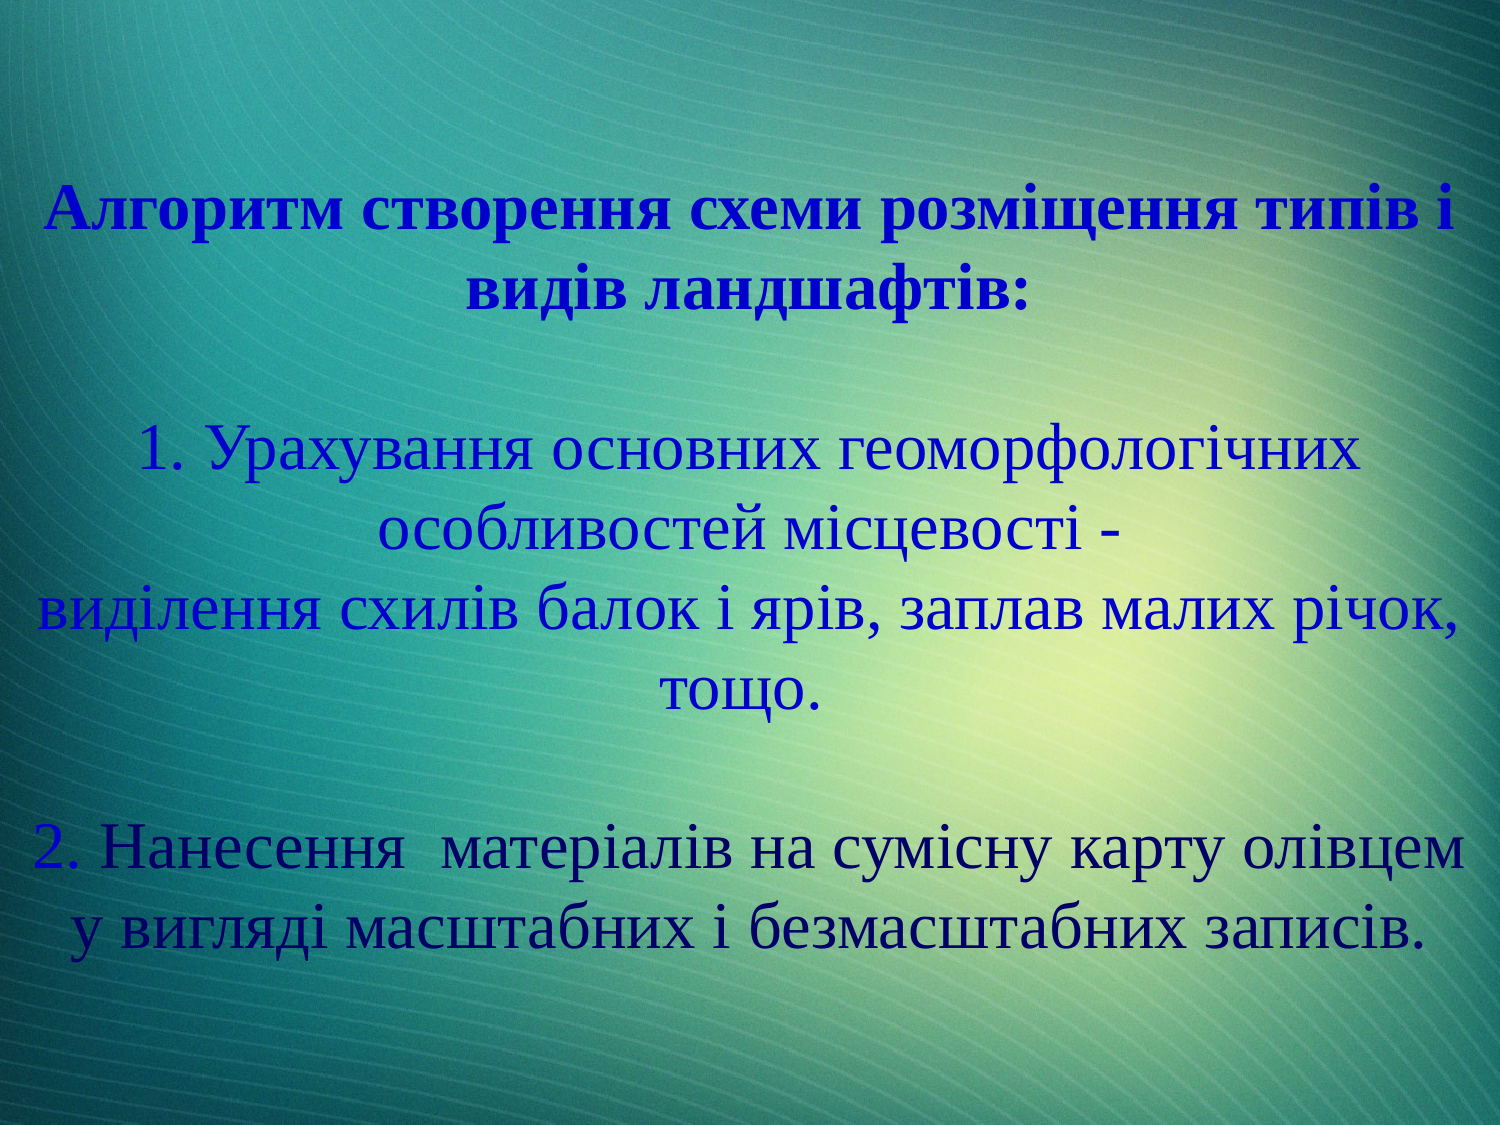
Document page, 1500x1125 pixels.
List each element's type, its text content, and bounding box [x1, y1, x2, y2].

title Алгоритм створення схеми розміщення типів і видів ландшафтів: 1. Урахування основних геоморфологічних особливостей місцевості - виділення схилів балок і ярів, заплав малих річок, тощо. 2. Нанесення матеріалів на сумісну карту олівцем у вигляді масштабних і безмасштабних записів. [0, 0, 1500, 1125]
